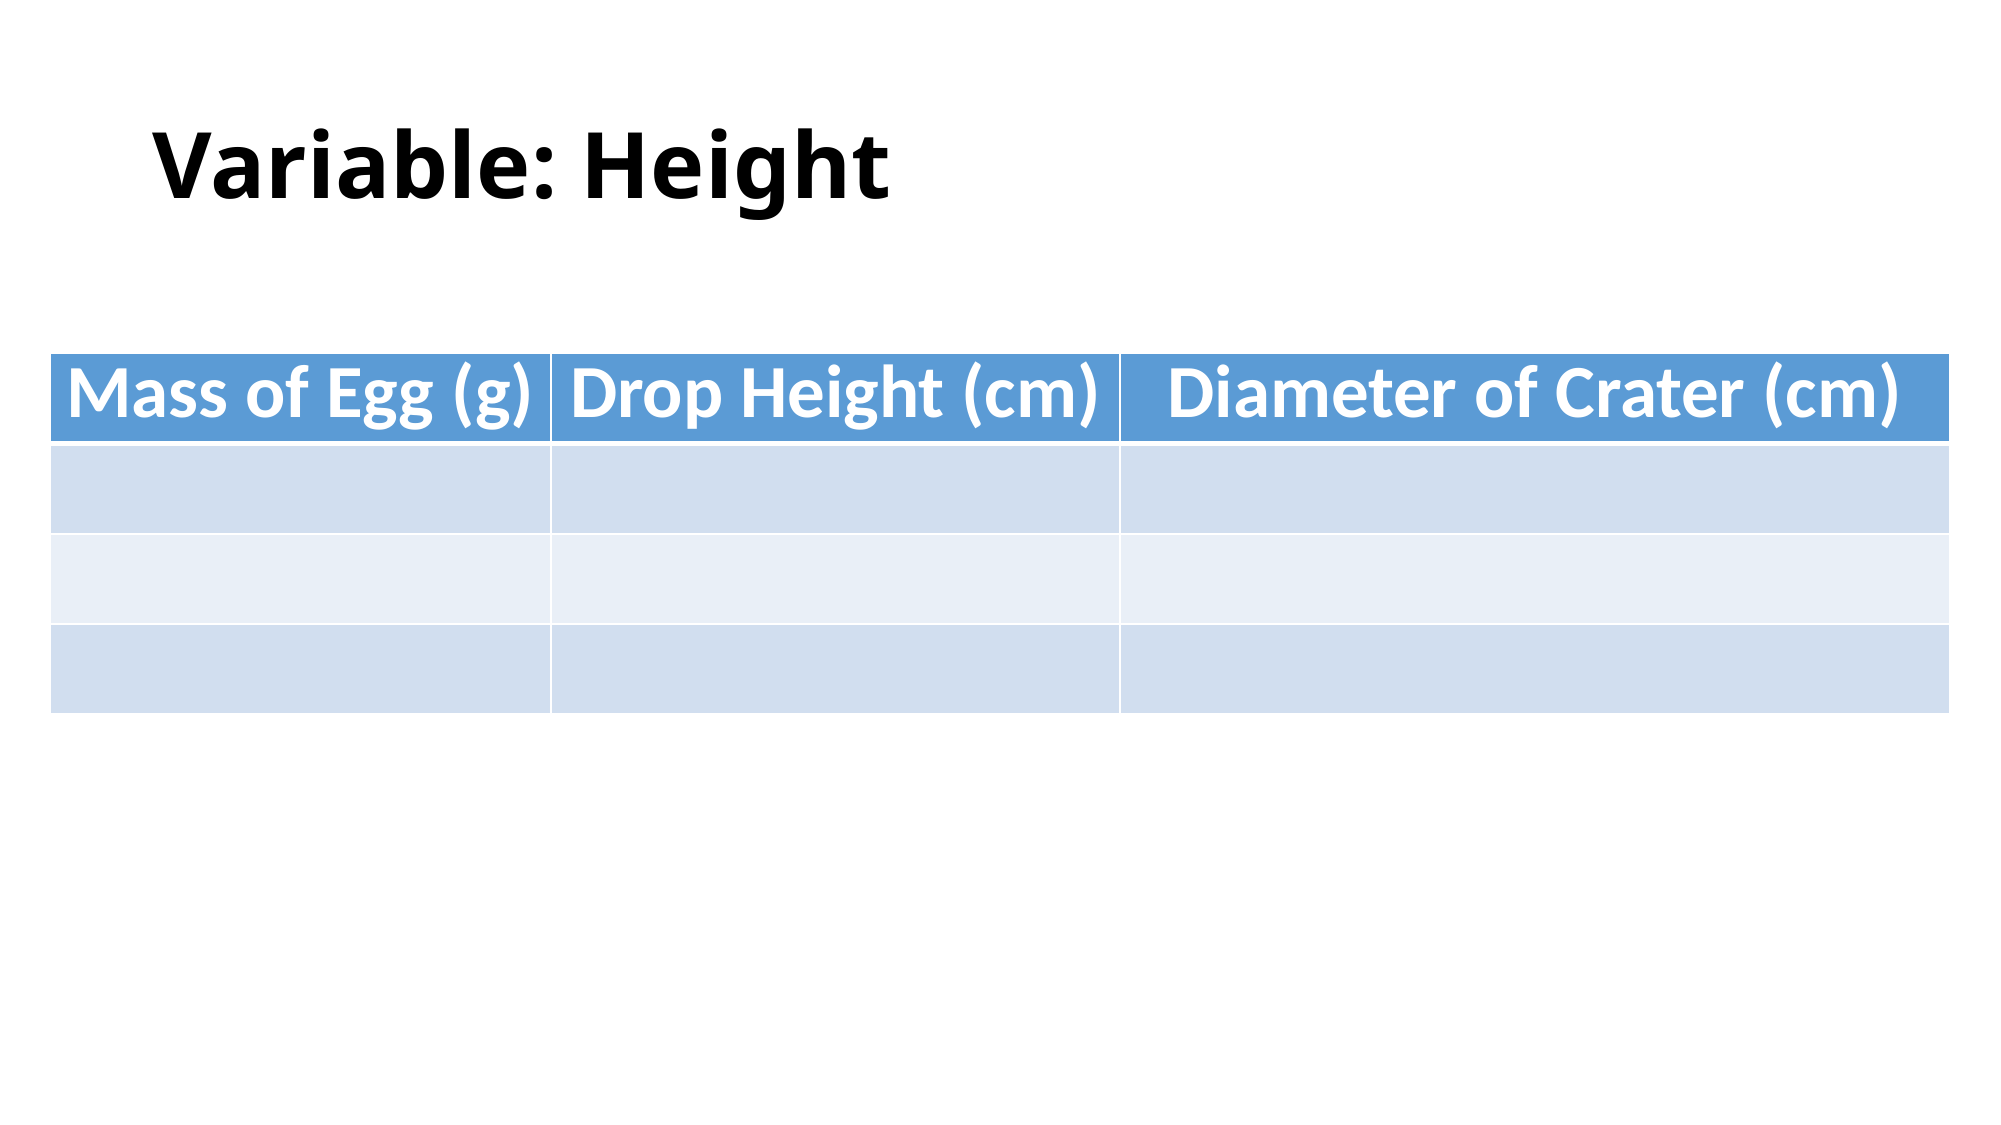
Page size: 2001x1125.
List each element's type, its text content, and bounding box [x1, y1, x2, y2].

table_header Mass of Egg (g) [51, 354, 550, 441]
table_cell [51, 535, 550, 623]
table_cell [552, 446, 1119, 533]
table_cell [552, 625, 1119, 713]
table_cell [51, 446, 550, 533]
table_cell [1121, 446, 1949, 533]
table_cell [1121, 625, 1949, 713]
table_cell [552, 535, 1119, 623]
title Variable: Height [137, 59, 1863, 278]
table_header Diameter of Crater (cm) [1121, 354, 1949, 441]
table_header Drop Height (cm) [552, 354, 1119, 441]
table_cell [51, 625, 550, 713]
table_cell [1121, 535, 1949, 623]
